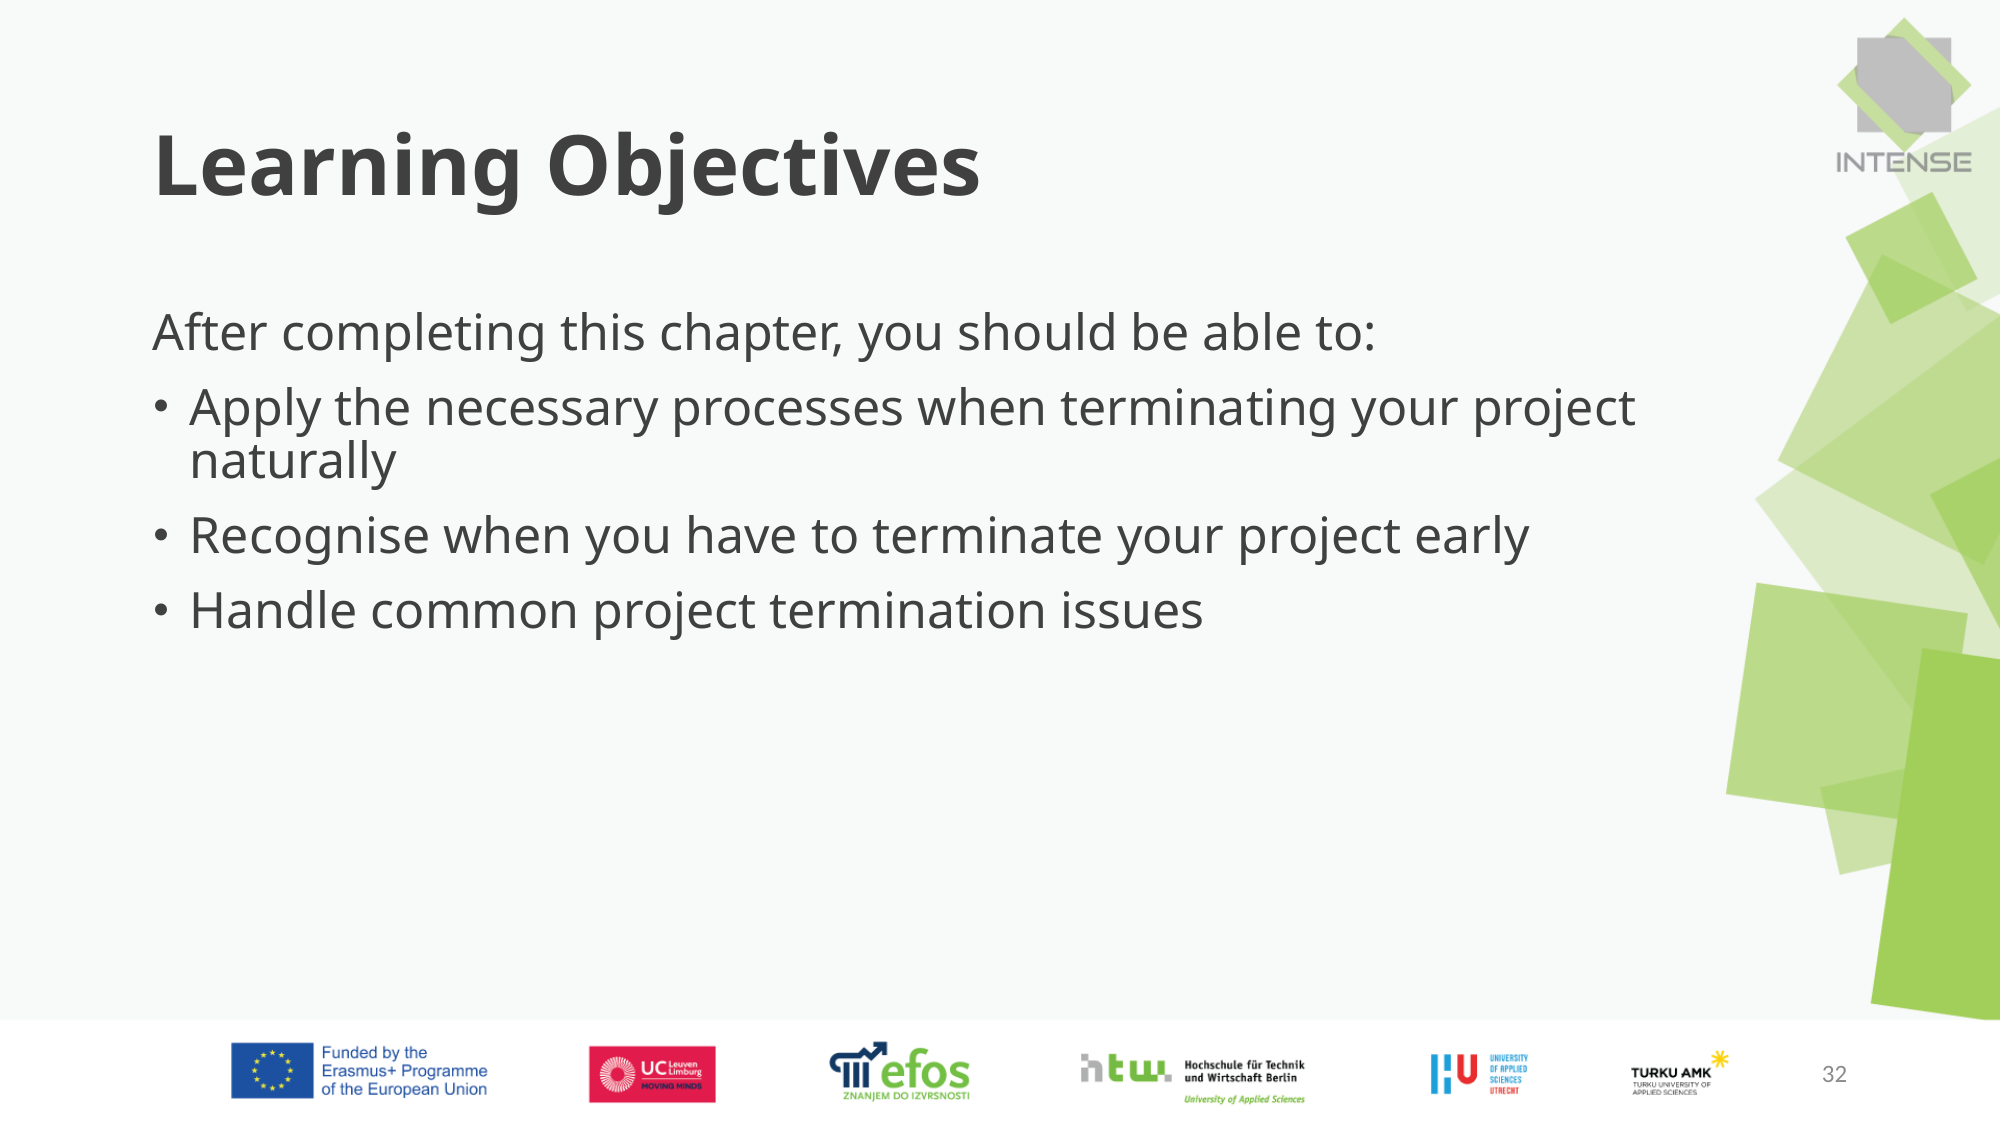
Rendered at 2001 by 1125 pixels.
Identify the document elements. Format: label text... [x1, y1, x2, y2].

list After completing this chapter, you should be able to: Apply the necessary processes when terminating your project naturally Recognise when you have to terminate your project early Handle common project termination issues [137, 299, 1863, 1014]
title Learning Objectives [137, 59, 1863, 278]
slide_number 32 [1412, 1042, 1863, 1103]
picture [0, 0, 2000, 1125]
